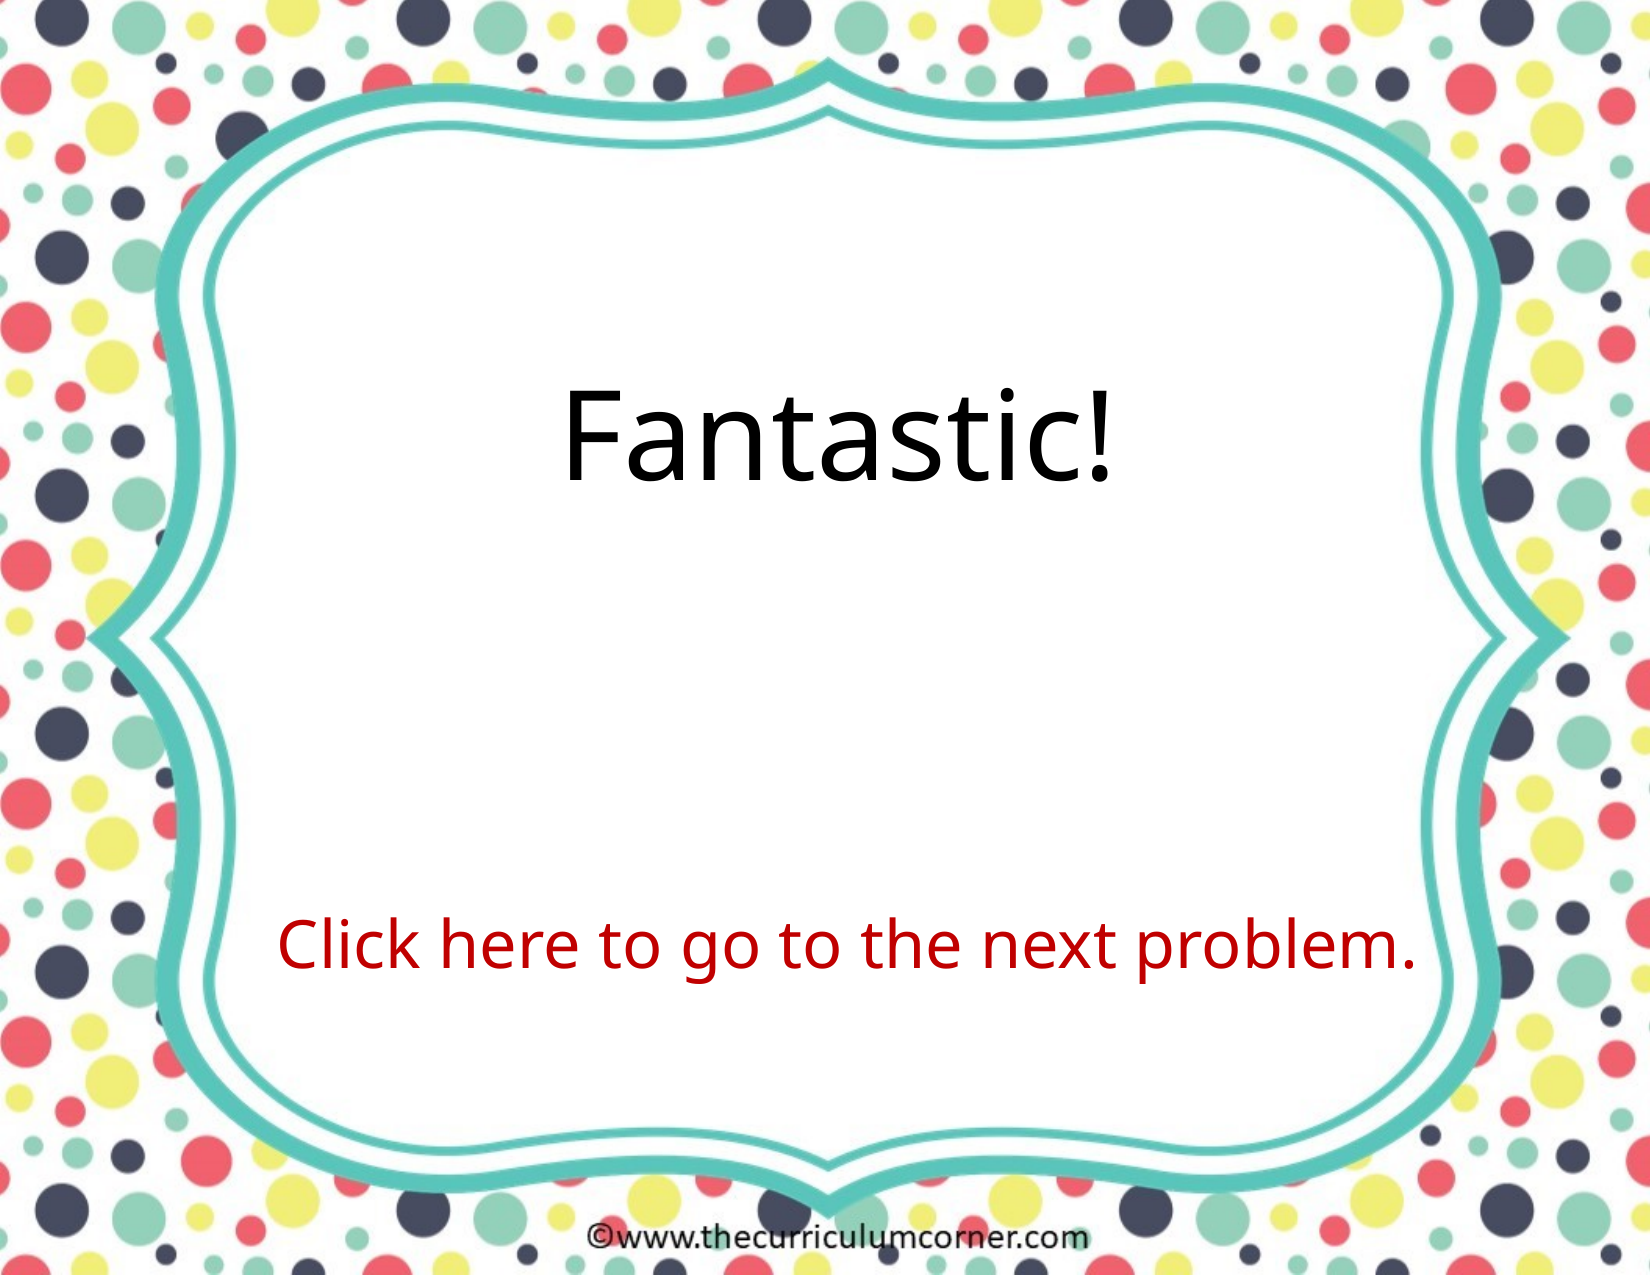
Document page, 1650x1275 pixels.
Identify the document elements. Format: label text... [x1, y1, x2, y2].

text_box Fantastic! [544, 348, 1134, 514]
picture [0, 0, 1650, 1275]
text_box Click here to go to the next problem. [262, 894, 1435, 990]
